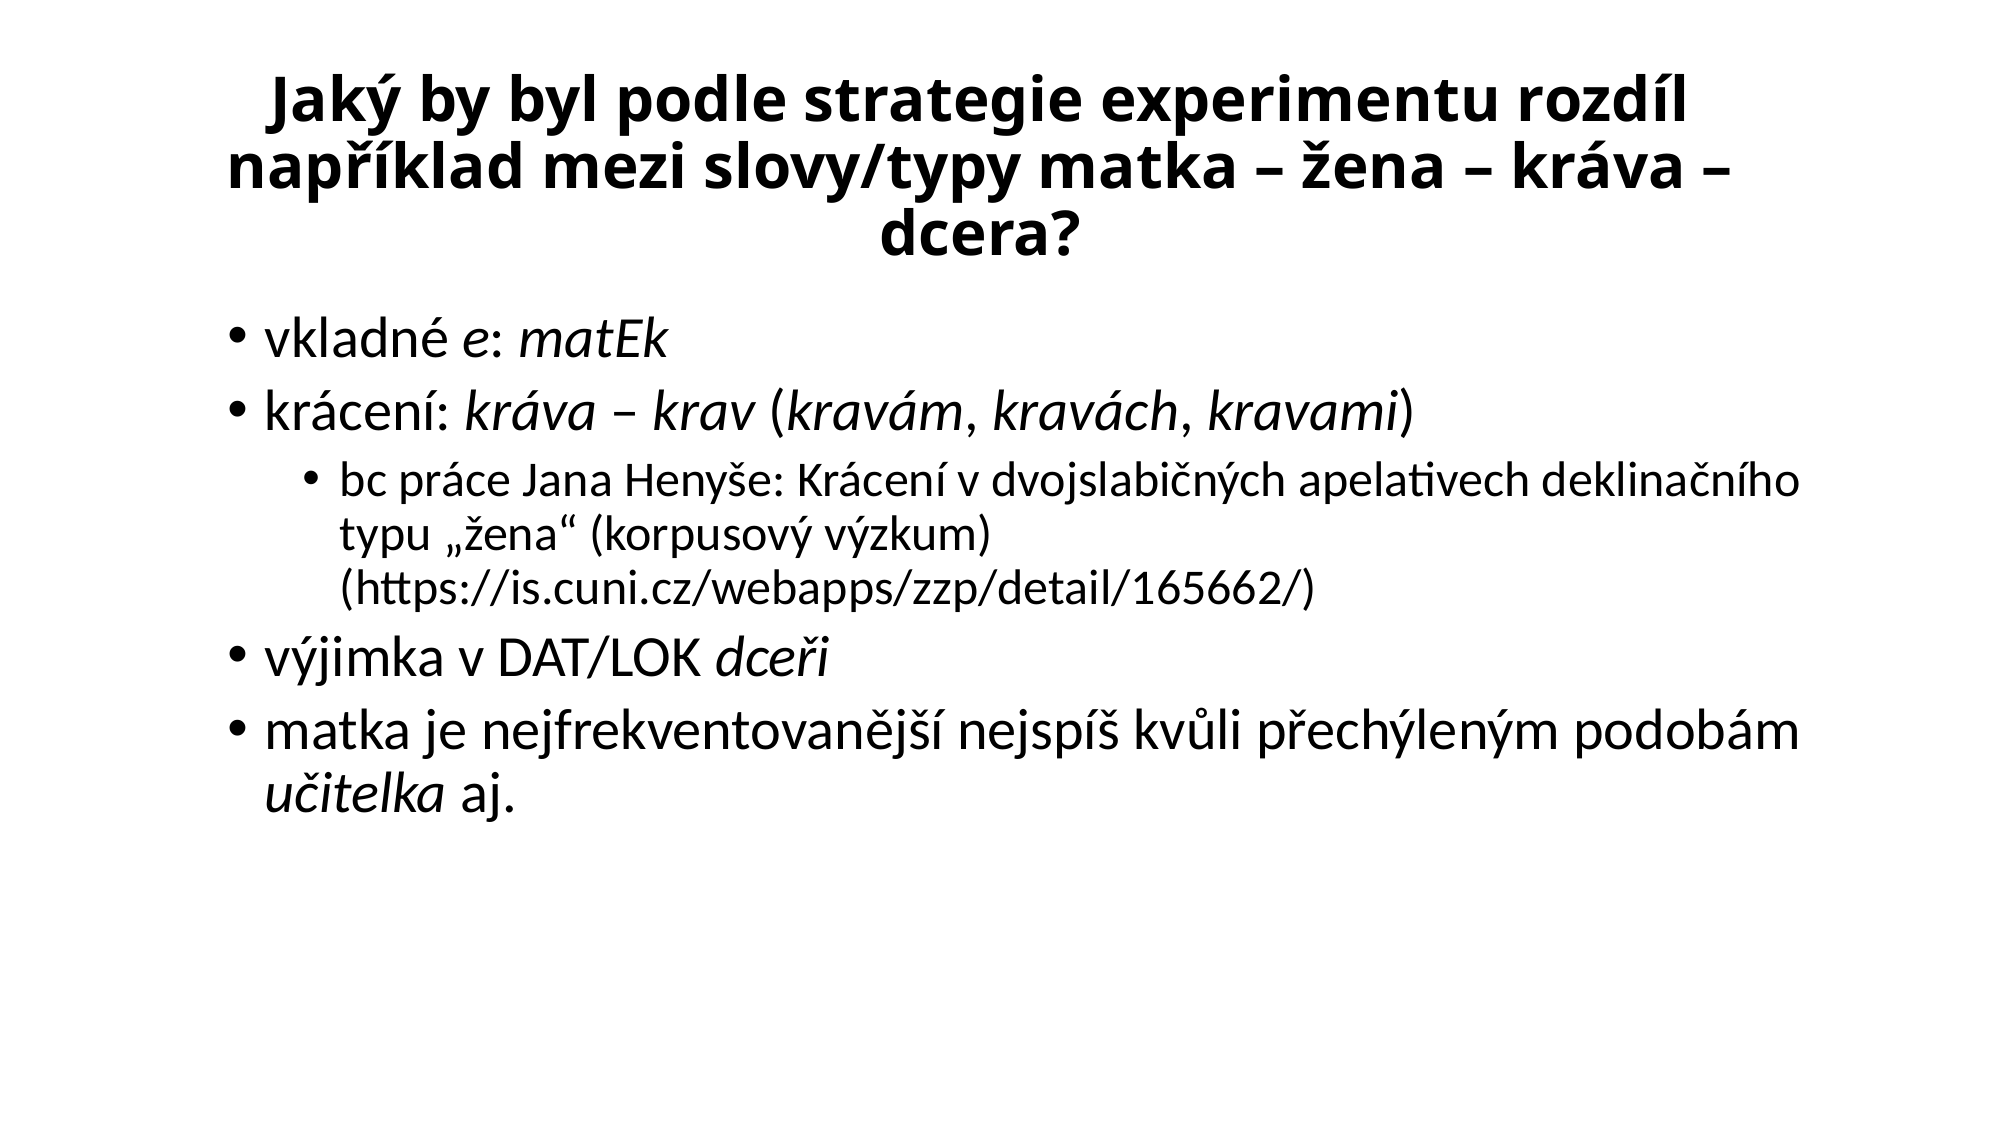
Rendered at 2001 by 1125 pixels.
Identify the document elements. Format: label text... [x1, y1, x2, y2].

title Jaký by byl podle strategie experimentu rozdíl například mezi slovy/typy matka – žena – kráva – dcera? [137, 59, 1824, 278]
list vkladné e: matEk krácení: kráva – krav (kravám, kravách, kravami) bc práce Jana Henyše: Krácení v dvojslabičných apelativech deklinačního typu „žena“ (korpusový výzkum) (https://is.cuni.cz/webapps/zzp/detail/165662/) výjimka v DAT/LOK dceři matka je nejfrekventovanější nejspíš kvůli přechýleným podobám učitelka aj. [137, 299, 1863, 1014]
